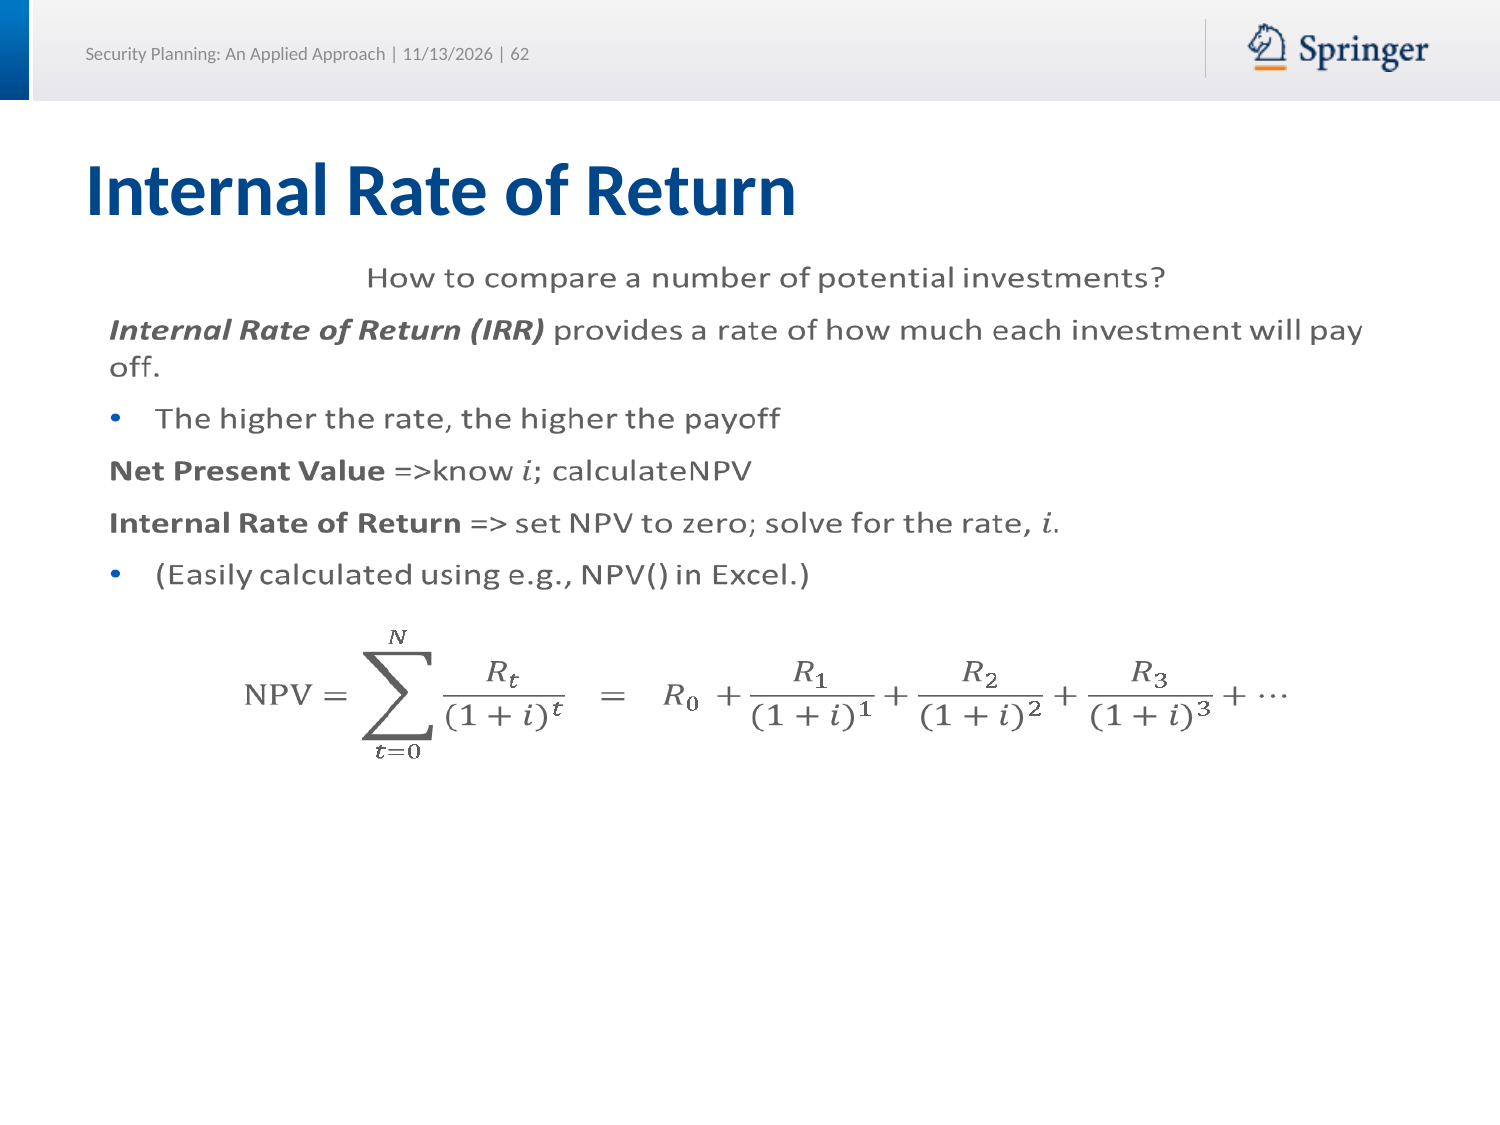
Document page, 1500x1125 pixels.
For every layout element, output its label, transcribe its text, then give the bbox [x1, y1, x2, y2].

title Internal Rate of Return [85, 150, 1424, 233]
list [85, 249, 1421, 1050]
picture [33, 0, 1500, 101]
